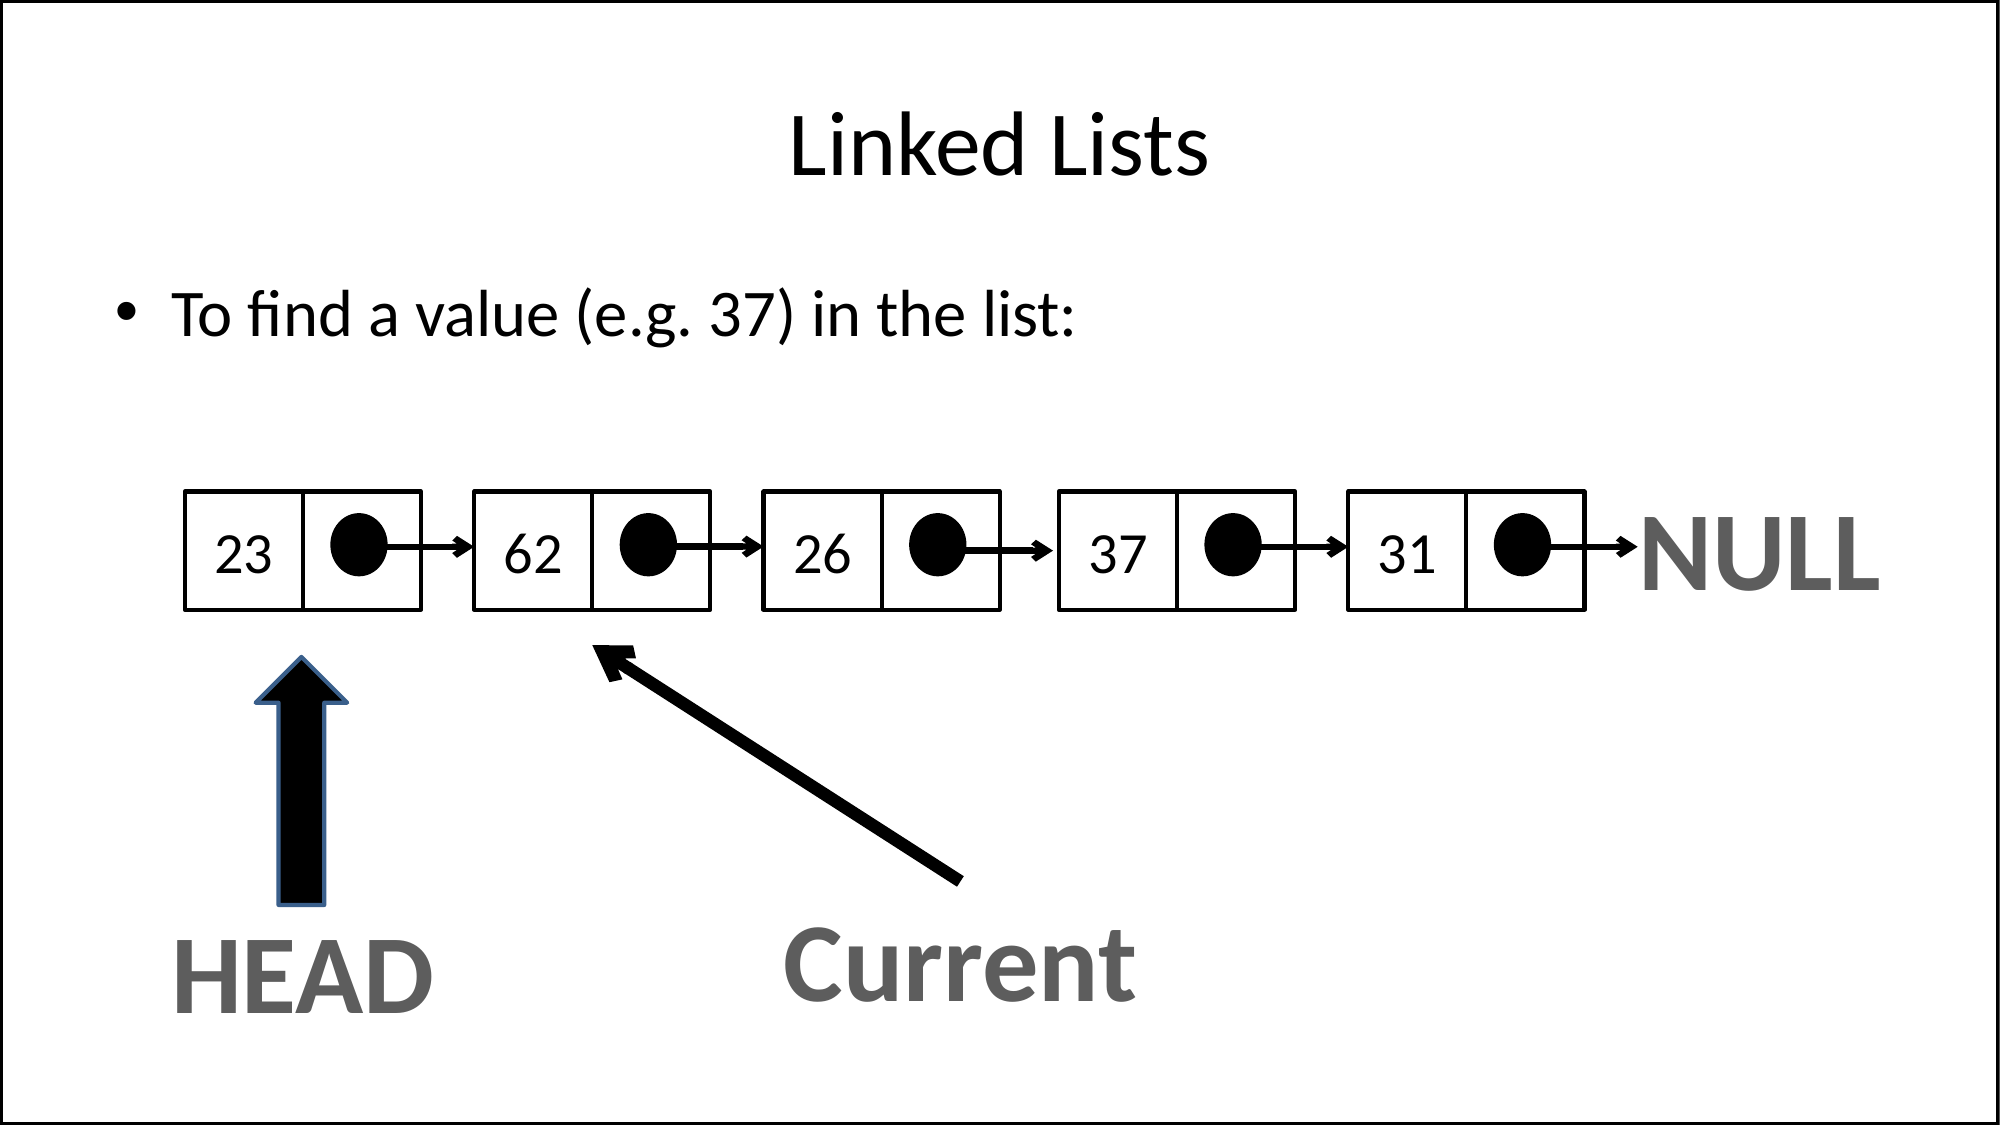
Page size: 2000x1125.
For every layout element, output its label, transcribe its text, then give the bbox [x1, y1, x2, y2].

text_box 37 [1057, 489, 1175, 612]
text_box [1175, 489, 1297, 612]
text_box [591, 644, 961, 882]
title Linked Lists [99, 45, 1900, 233]
text_box HEAD [155, 893, 450, 1044]
list To find a value (e.g. 37) in the list: [99, 262, 1900, 1005]
text_box [1464, 489, 1587, 612]
text_box [253, 654, 350, 908]
text_box [880, 489, 1002, 612]
text_box [590, 489, 712, 612]
text_box 31 [1346, 489, 1464, 612]
text_box 23 [183, 489, 301, 612]
text_box 26 [761, 489, 880, 612]
text_box 62 [472, 489, 590, 612]
text_box Current [768, 881, 1153, 1032]
text_box [301, 489, 423, 612]
text_box NULL [1623, 470, 1896, 620]
